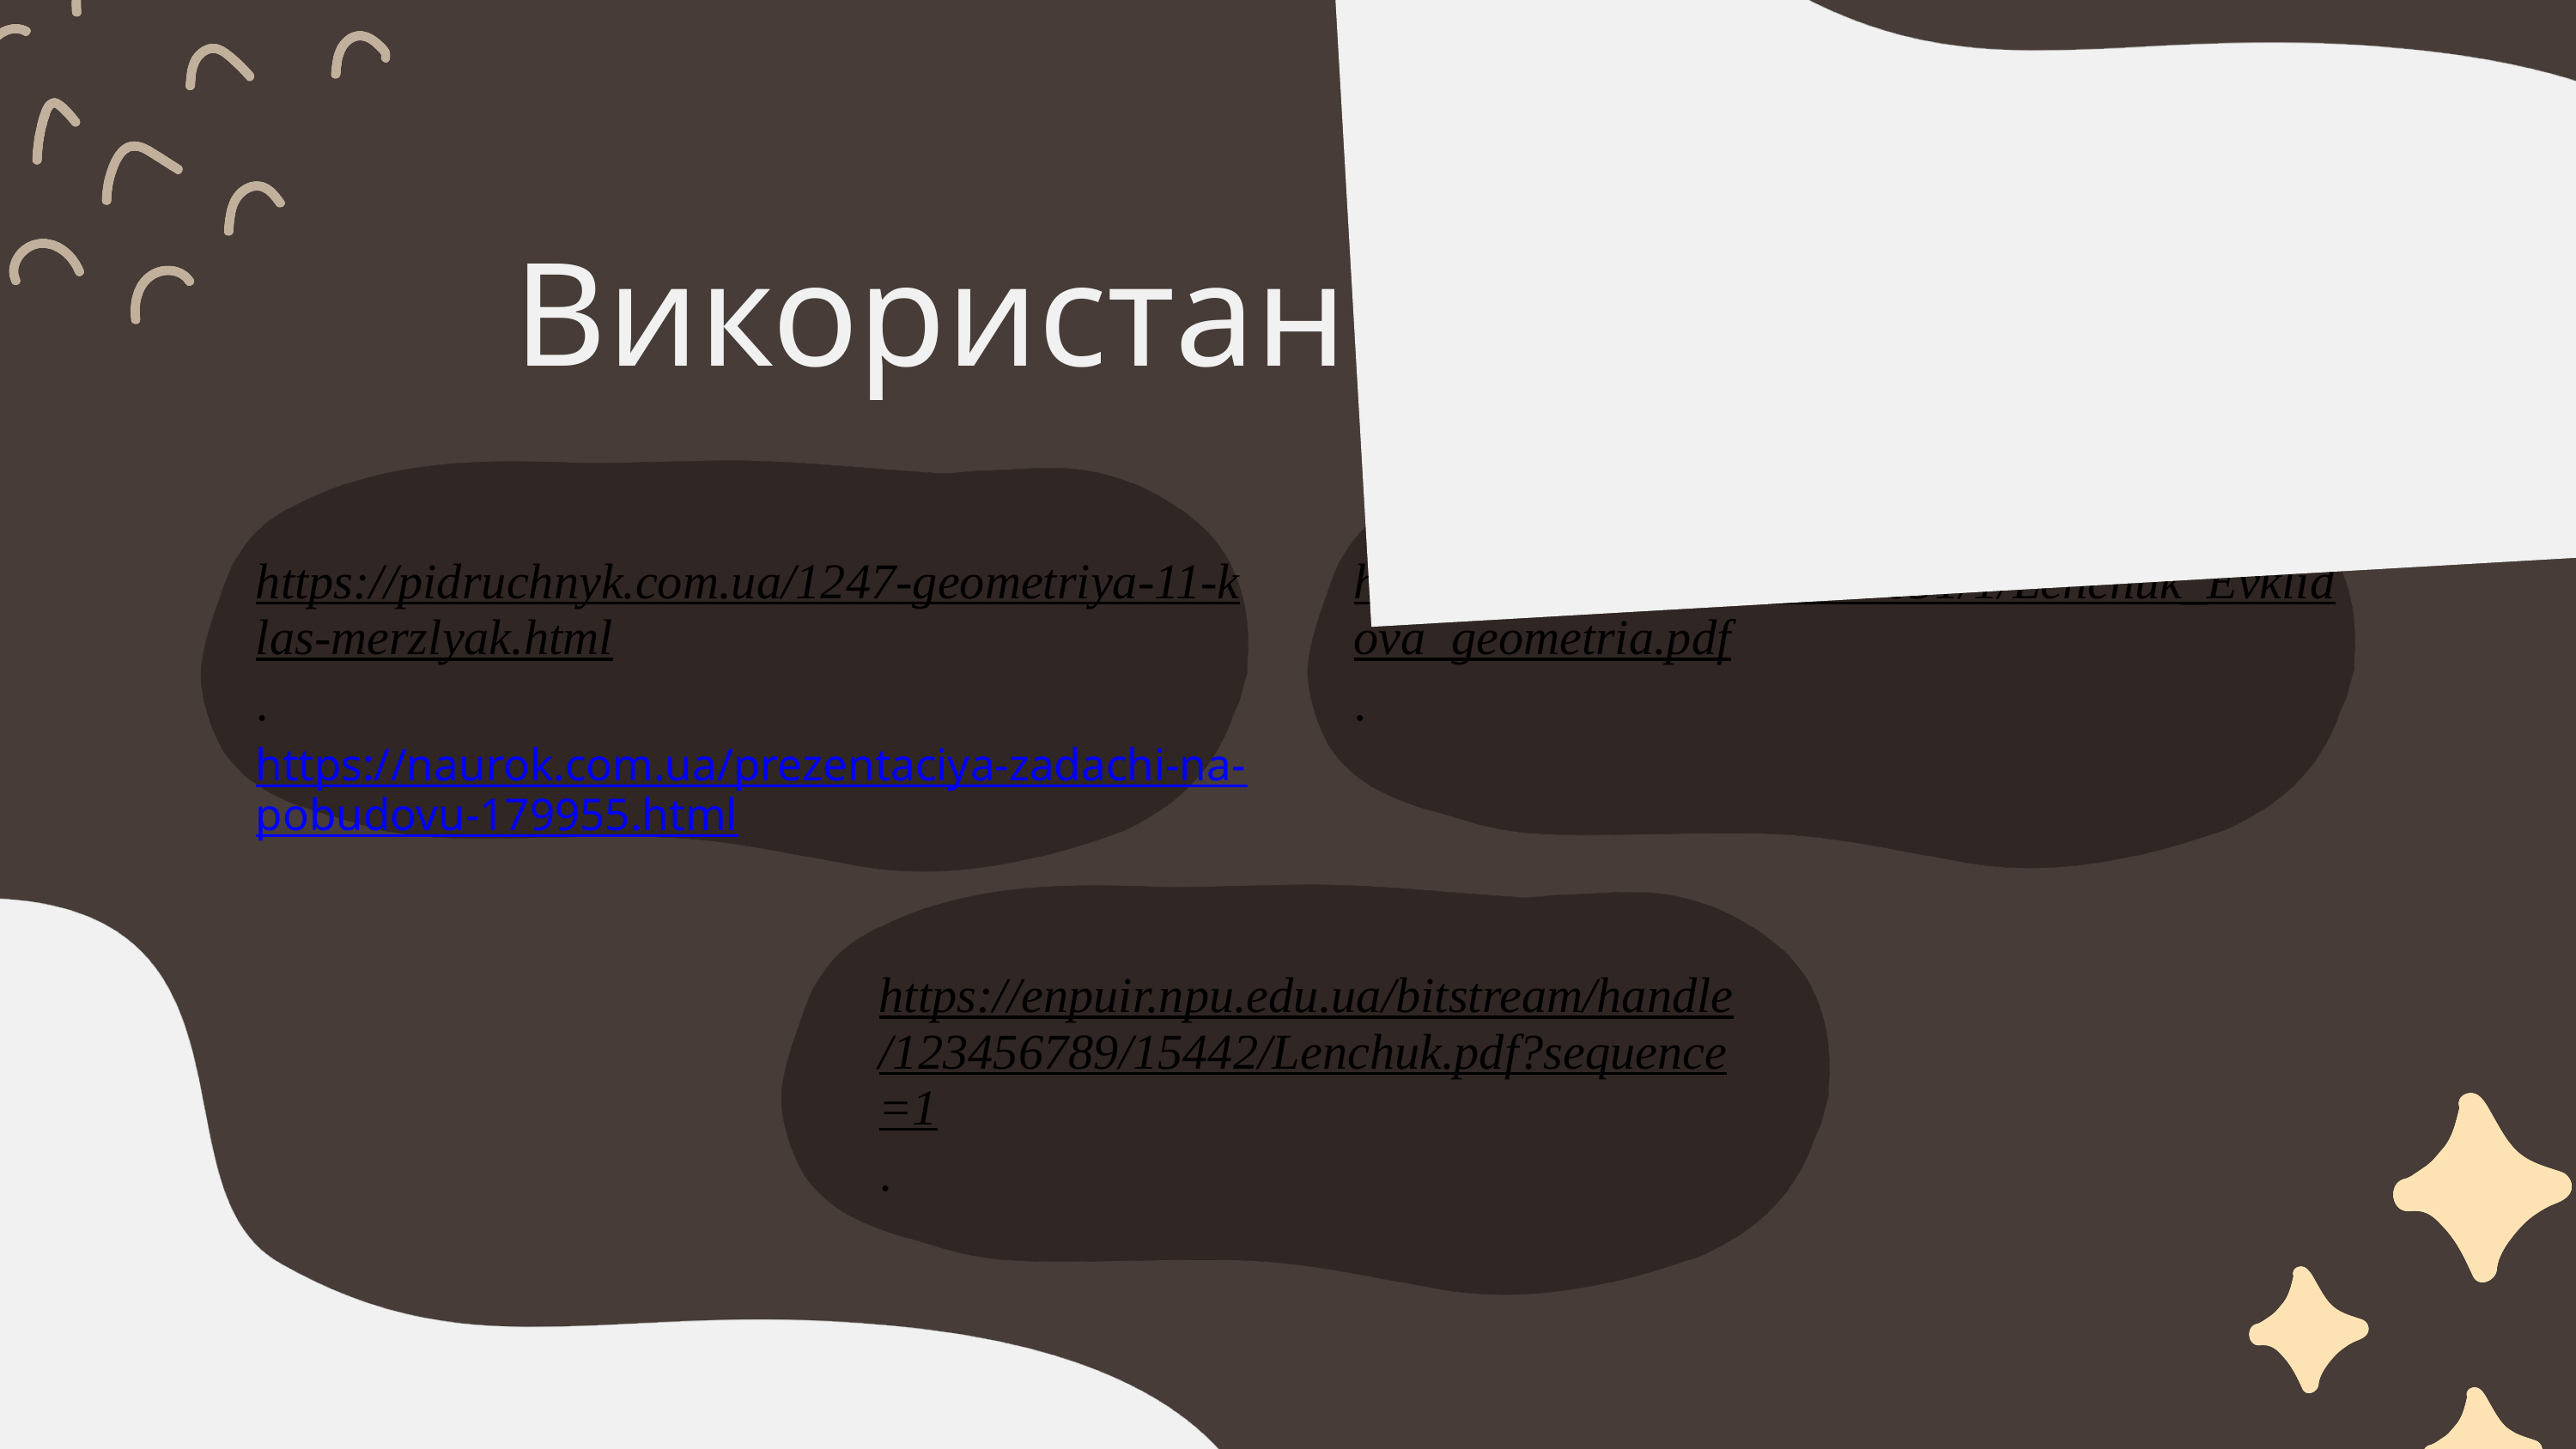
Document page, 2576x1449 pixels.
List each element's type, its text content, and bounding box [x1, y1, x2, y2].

text_box [1307, 457, 2359, 878]
text_box [0, 0, 391, 324]
text_box [1335, 0, 2576, 627]
text_box https://enpuir.npu.edu.ua/bitstream/handle/123456789/15442/Lenchuk.pdf?sequence=1. [878, 956, 1735, 1155]
text_box [2245, 1088, 2576, 1449]
text_box [781, 883, 1833, 1304]
text_box http://eprints.zu.edu.ua/19651/1/Lenchuk_Evklidova_geometria.pdf. [1353, 543, 2350, 742]
text_box https://pidruchnyk.com.ua/1247-geometriya-11-klas-merzlyak.html. https://naurok.com.ua/prezentaciya-zadachi-na-pobudovu-179955.html [255, 543, 1252, 807]
text_box [0, 866, 1315, 1449]
text_box [200, 459, 1252, 881]
text_box Використані джерела: [295, 222, 1358, 395]
